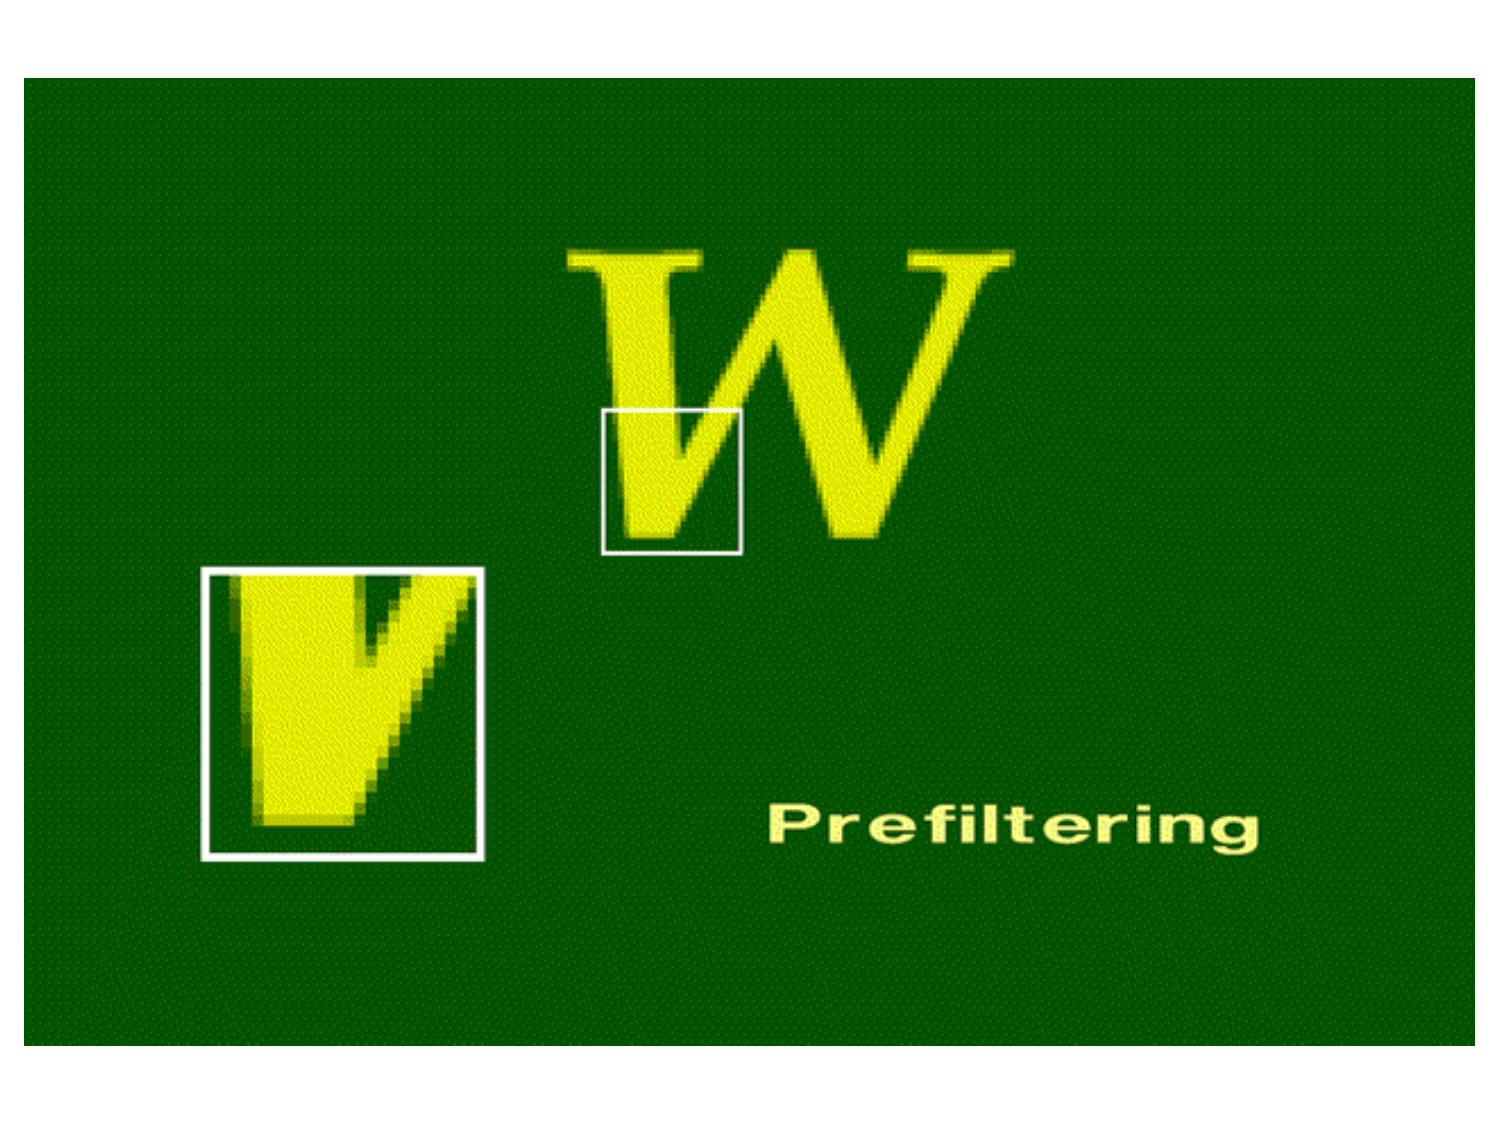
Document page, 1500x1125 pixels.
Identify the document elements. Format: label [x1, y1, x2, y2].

picture [24, 78, 1476, 1047]
